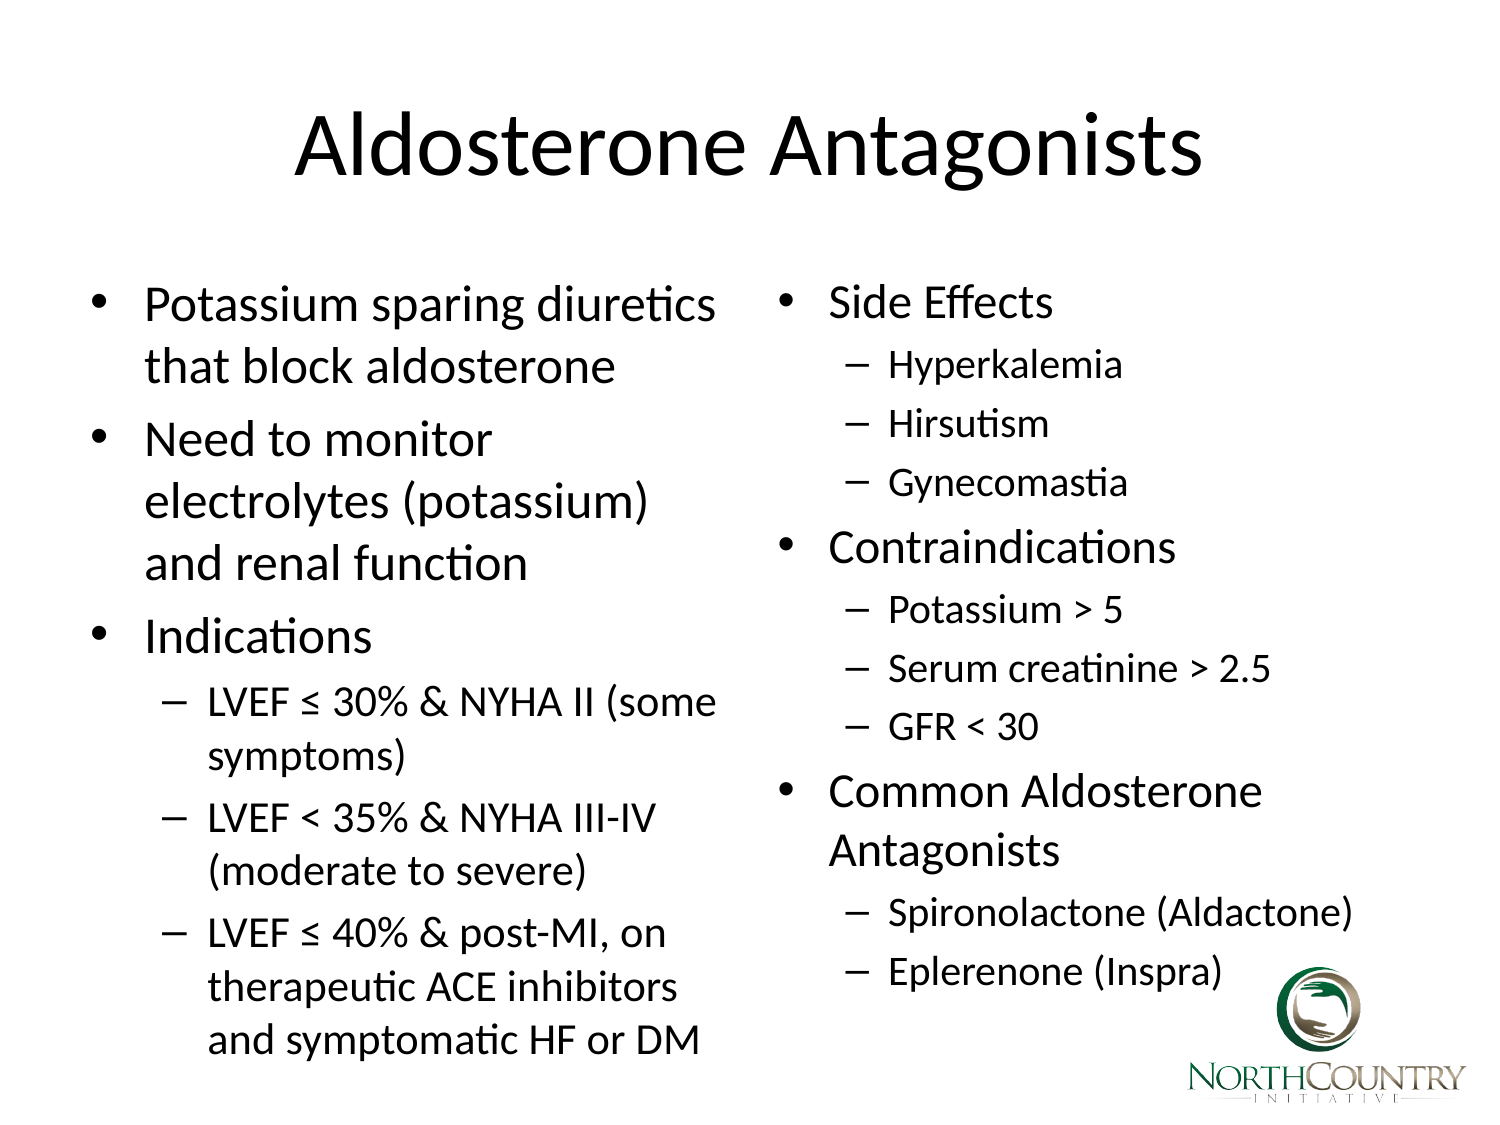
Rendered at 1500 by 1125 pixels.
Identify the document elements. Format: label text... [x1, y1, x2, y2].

list Side Effects Hyperkalemia Hirsutism Gynecomastia Contraindications Potassium > 5 Serum creatinine > 2.5 GFR < 30 Common Aldosterone Antagonists Spironolactone (Aldactone) Eplerenone (Inspra) [762, 262, 1425, 1005]
picture [1187, 966, 1471, 1103]
title Aldosterone Antagonists [75, 45, 1425, 233]
list Potassium sparing diuretics that block aldosterone Need to monitor electrolytes (potassium) and renal function Indications LVEF ≤ 30% & NYHA II (some symptoms) LVEF < 35% & NYHA III-IV (moderate to severe) LVEF ≤ 40% & post-MI, on therapeutic ACE inhibitors and symptomatic HF or DM [75, 262, 738, 1101]
